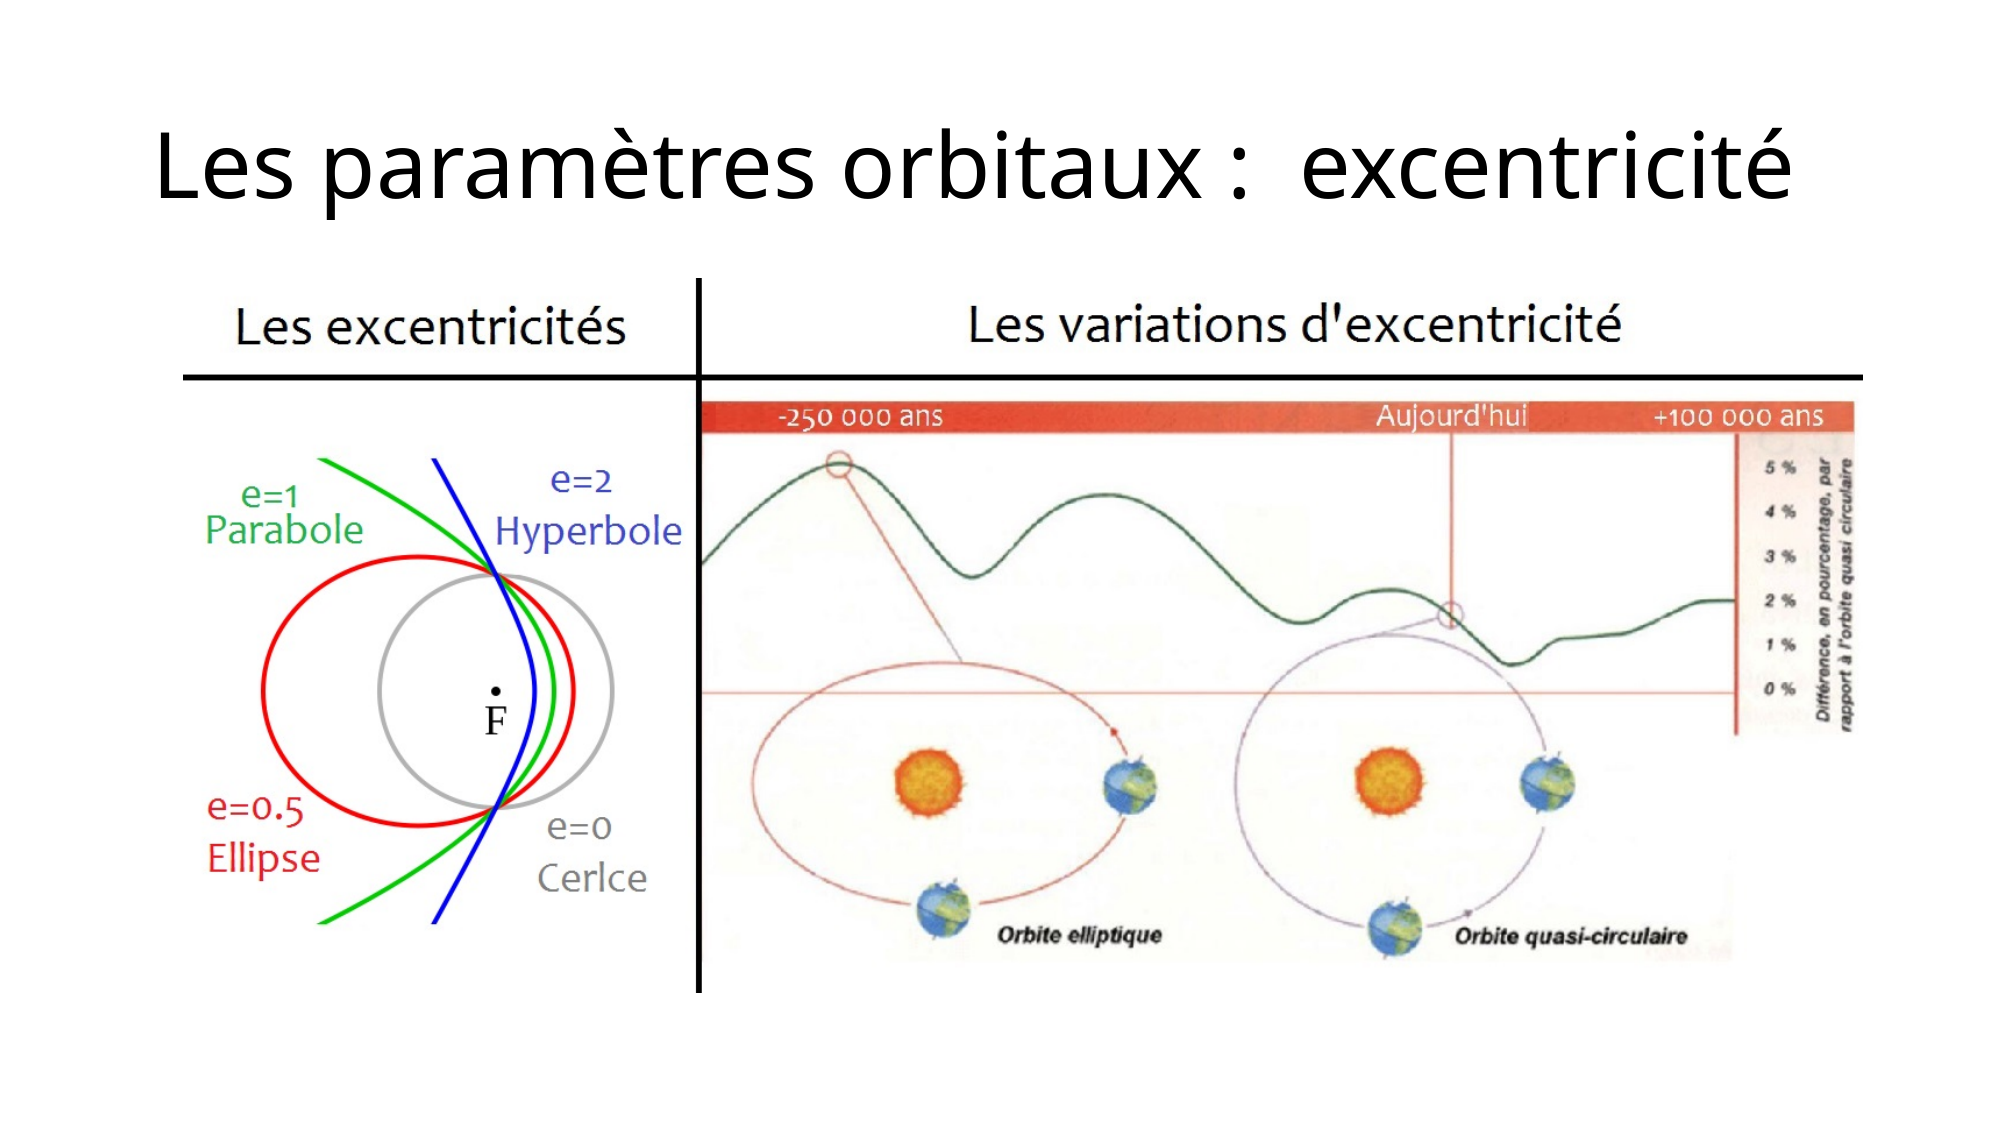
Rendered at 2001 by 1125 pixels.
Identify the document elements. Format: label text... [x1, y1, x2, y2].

title Les paramètres orbitaux : excentricité [137, 59, 1863, 278]
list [183, 278, 1863, 993]
